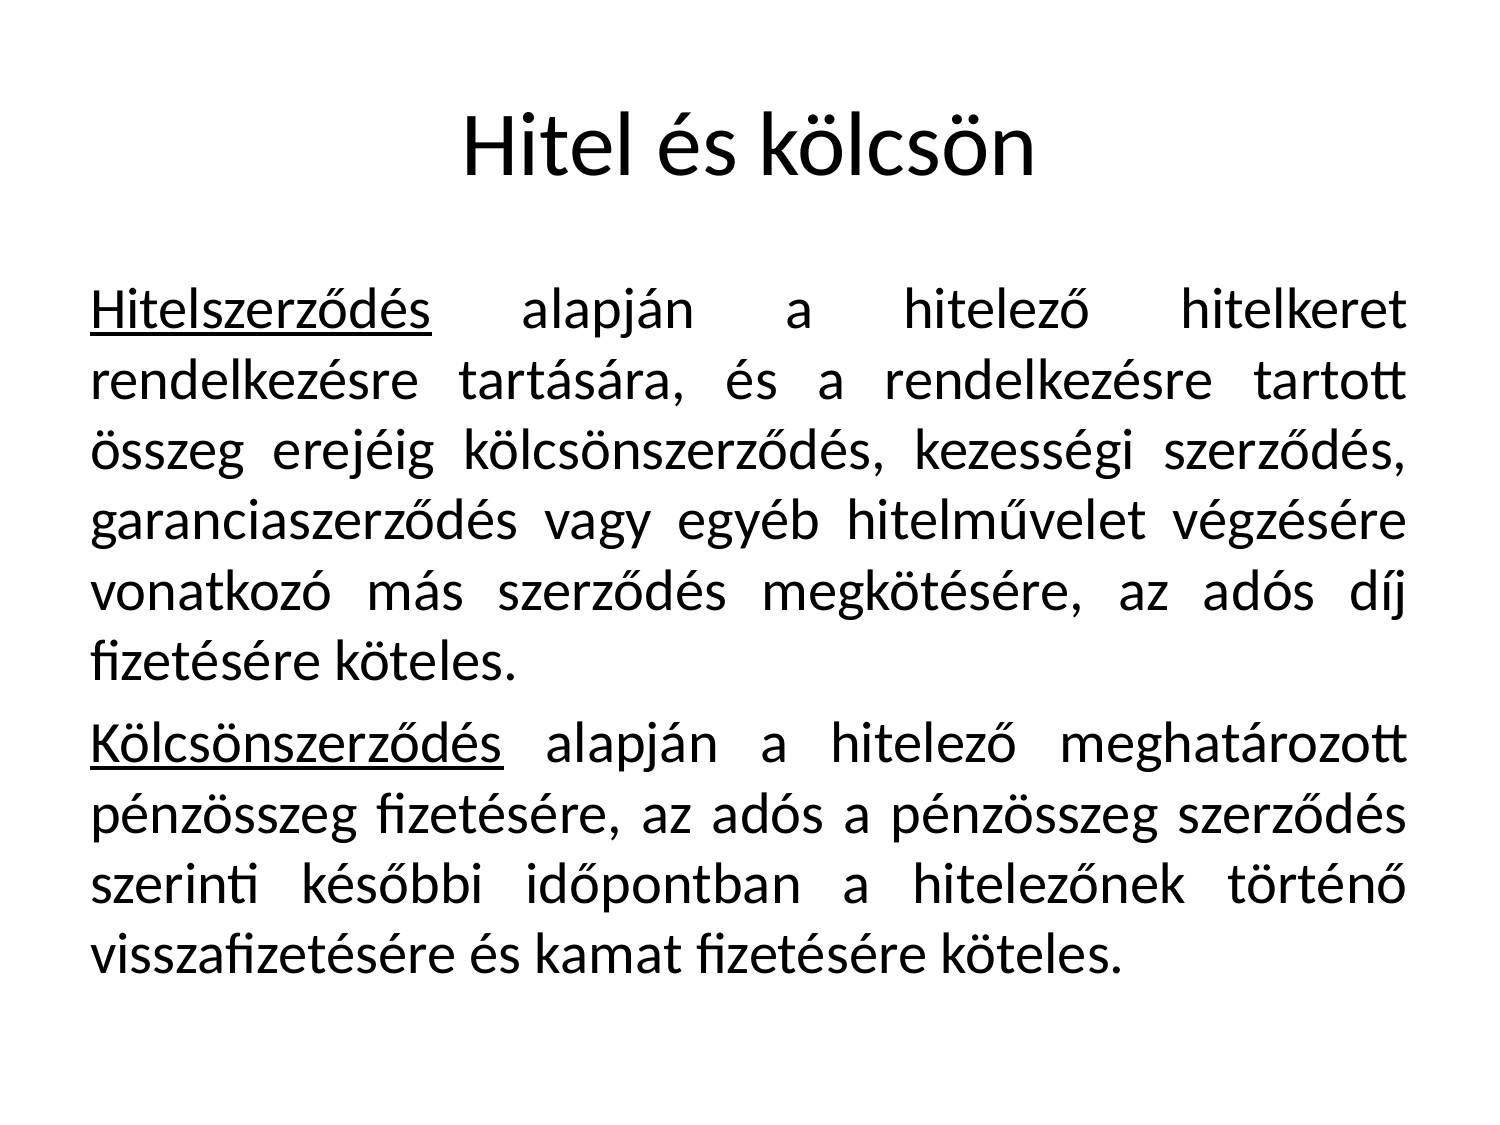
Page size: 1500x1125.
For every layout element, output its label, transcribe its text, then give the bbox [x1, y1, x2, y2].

list Hitelszerződés alapján a hitelező hitelkeret rendelkezésre tartására, és a rendelkezésre tartott összeg erejéig kölcsönszerződés, kezességi szerződés, garanciaszerződés vagy egyéb hitelművelet végzésére vonatkozó más szerződés megkötésére, az adós díj fizetésére köteles. Kölcsönszerződés alapján a hitelező meghatározott pénzösszeg fizetésére, az adós a pénzösszeg szerződés szerinti későbbi időpontban a hitelezőnek történő visszafizetésére és kamat fizetésére köteles. [75, 262, 1425, 1005]
title Hitel és kölcsön [75, 45, 1425, 233]
